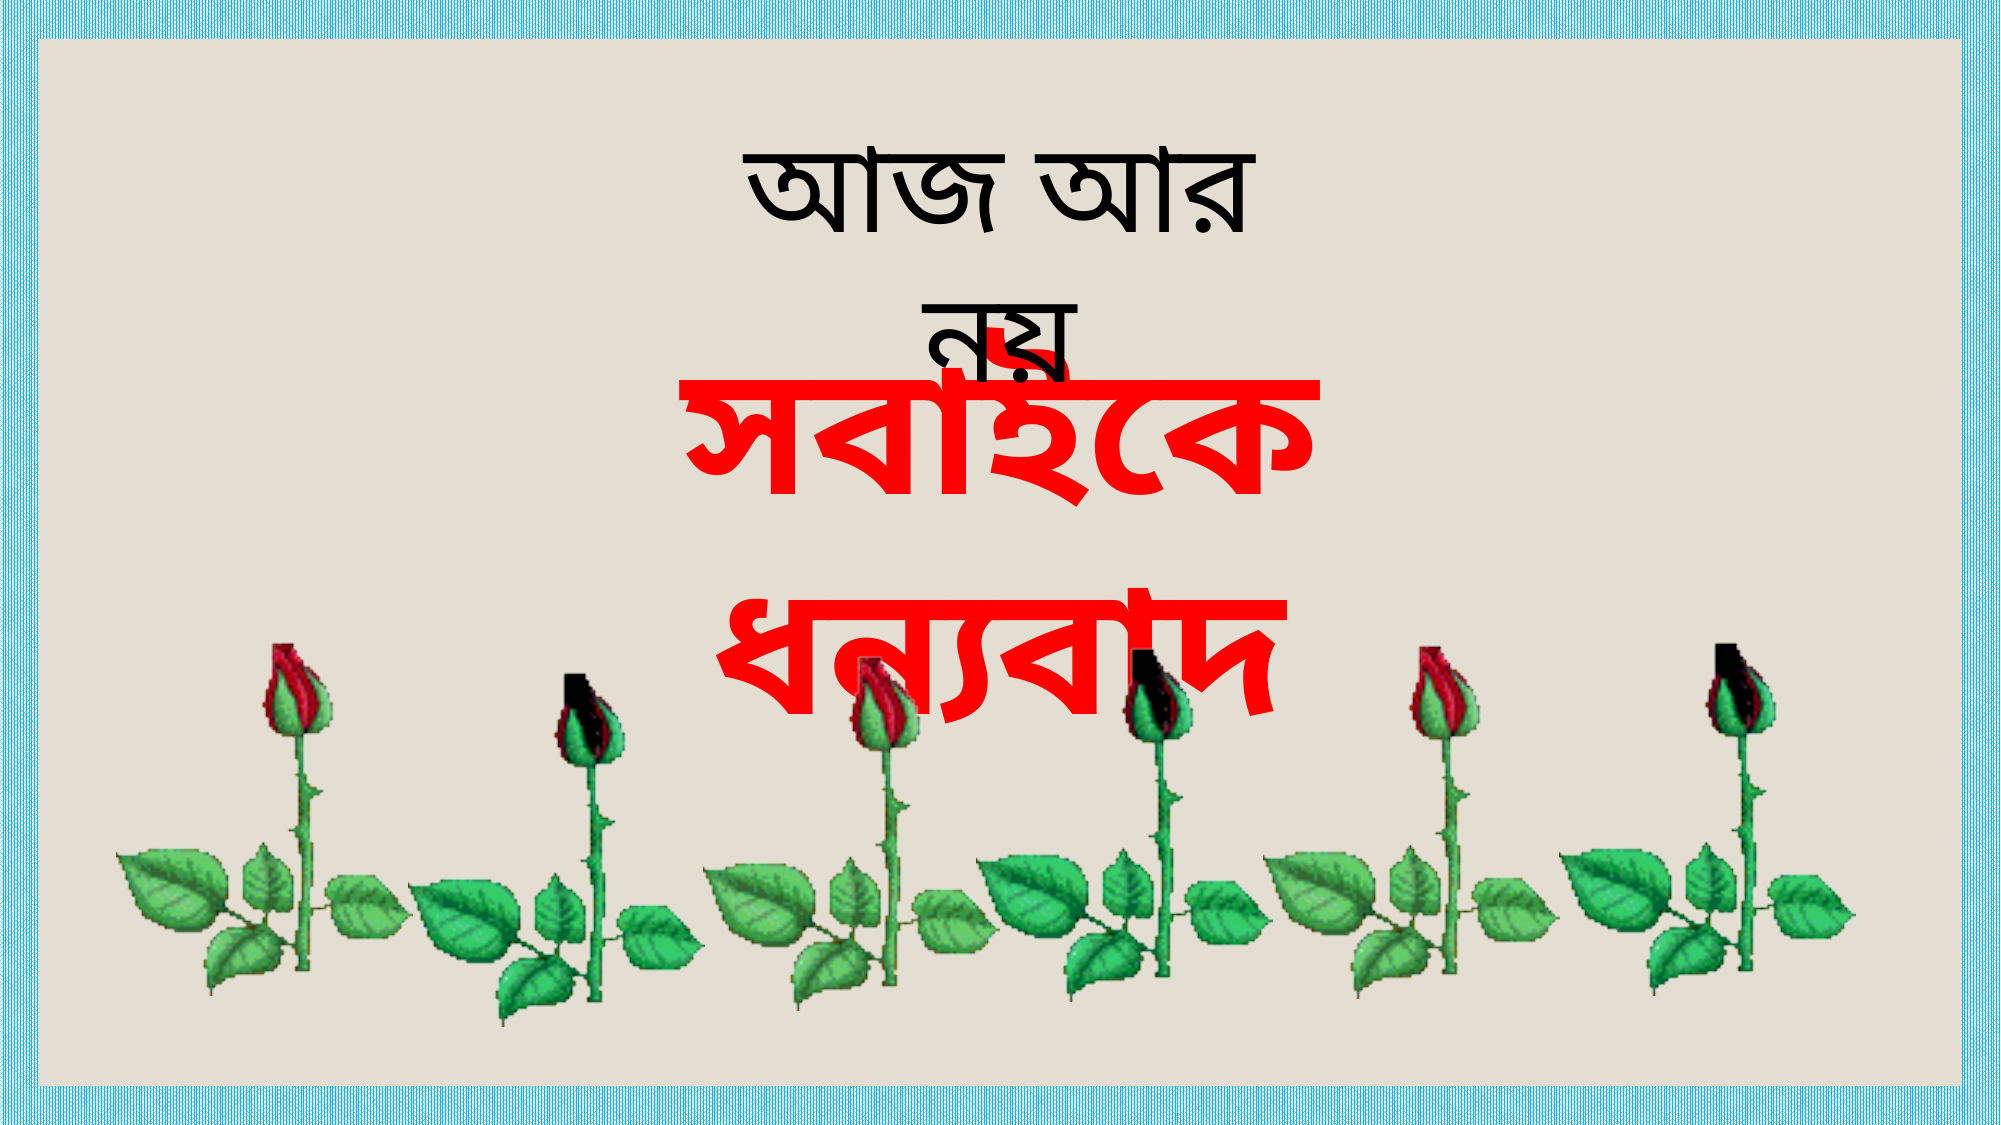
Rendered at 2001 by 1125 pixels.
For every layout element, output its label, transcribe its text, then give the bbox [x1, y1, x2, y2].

picture [116, 569, 1856, 1027]
text_box সবাইকে ধন্যবাদ [474, 303, 1525, 596]
text_box আজ আর নয় [667, 100, 1333, 416]
